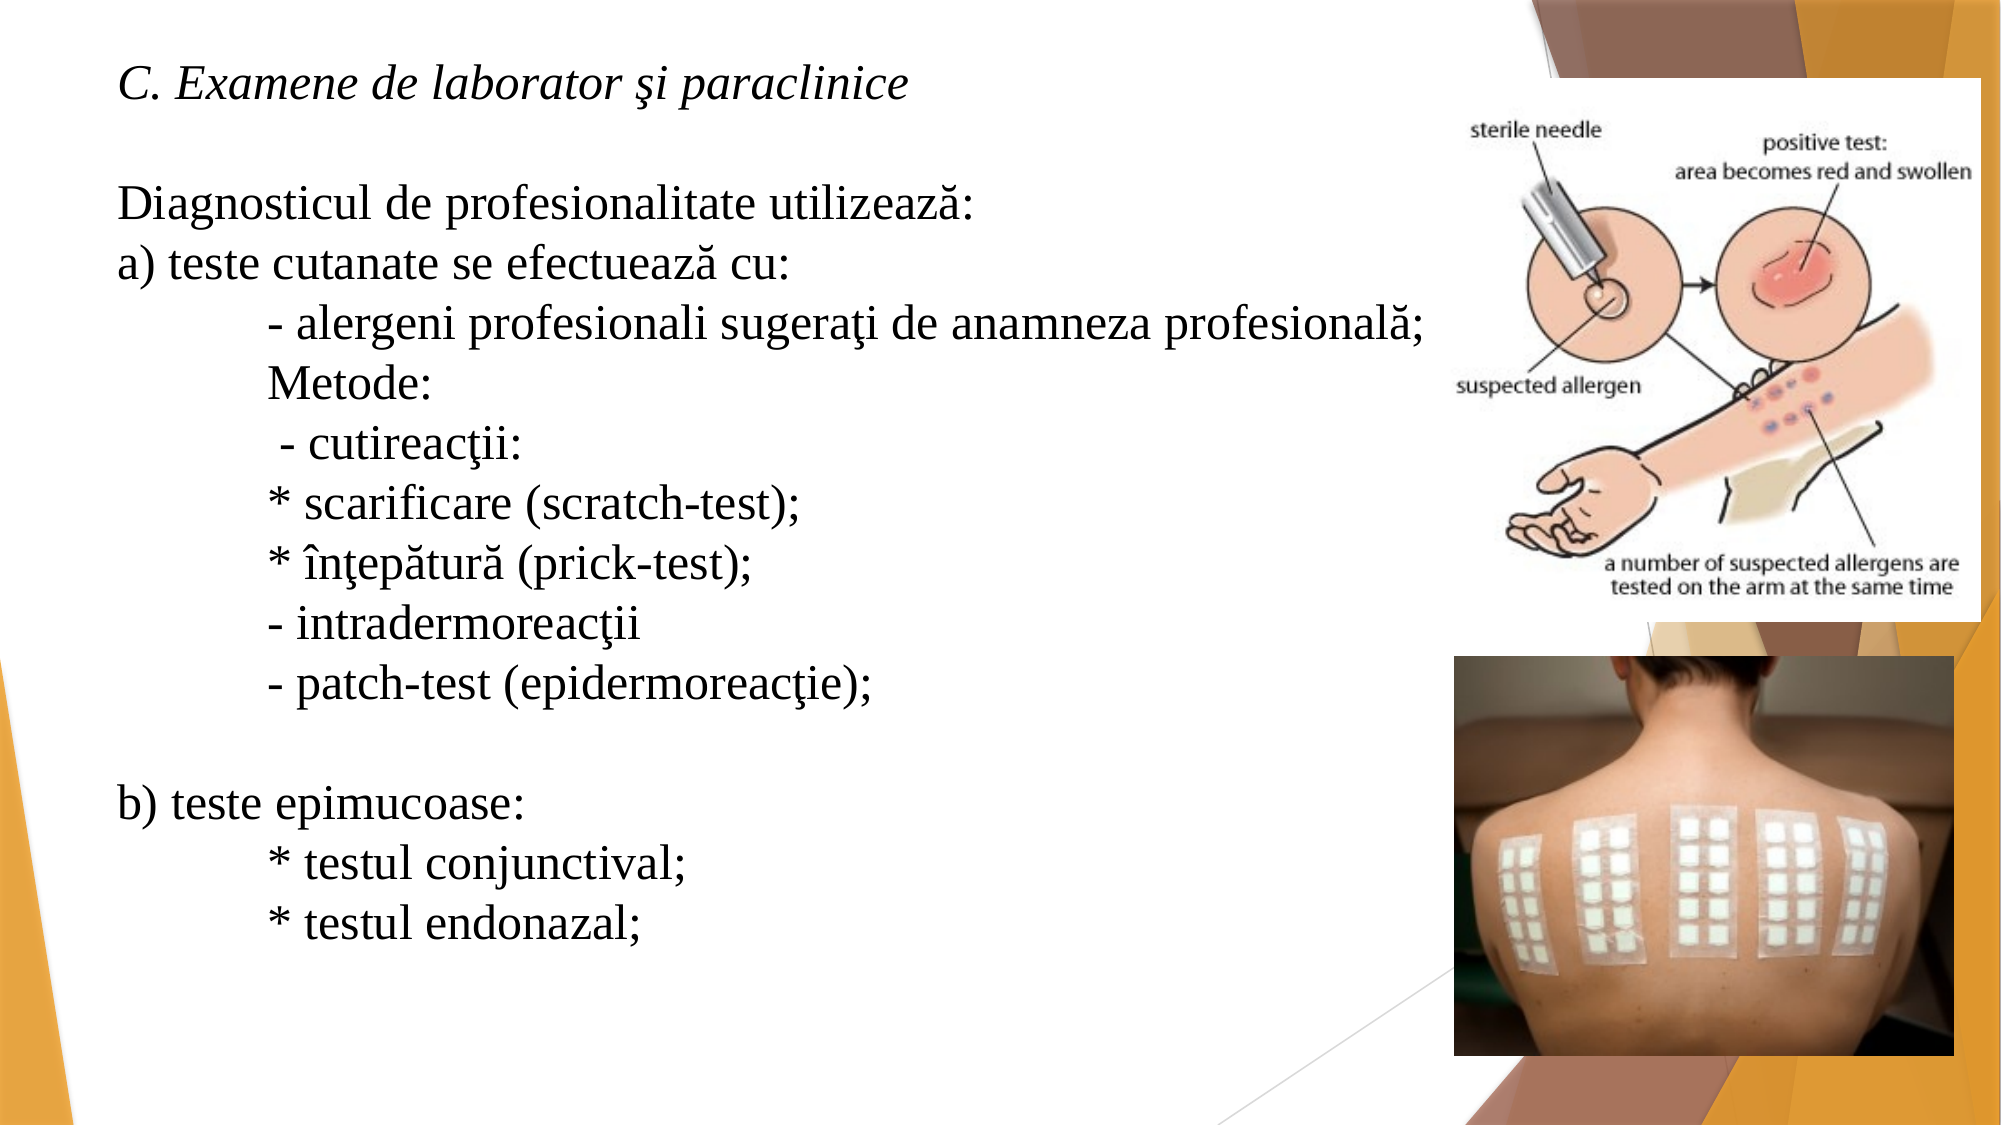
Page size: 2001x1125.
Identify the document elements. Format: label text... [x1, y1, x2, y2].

picture [1454, 656, 1954, 1057]
picture [1436, 77, 1981, 623]
text_box C. Examene de laborator şi paraclinice Diagnosticul de profesionalitate utilizează: a) teste cutanate se efectuează cu: - alergeni profesionali sugeraţi de anamneza profesională; Metode: - cutireacţii: * scarificare (scratch-test); * înţepătură (prick-test); - intradermoreacţii - patch-test (epidermoreacţie); b) teste epimucoase: * testul conjunctival; * testul endonazal; [102, 42, 1638, 958]
